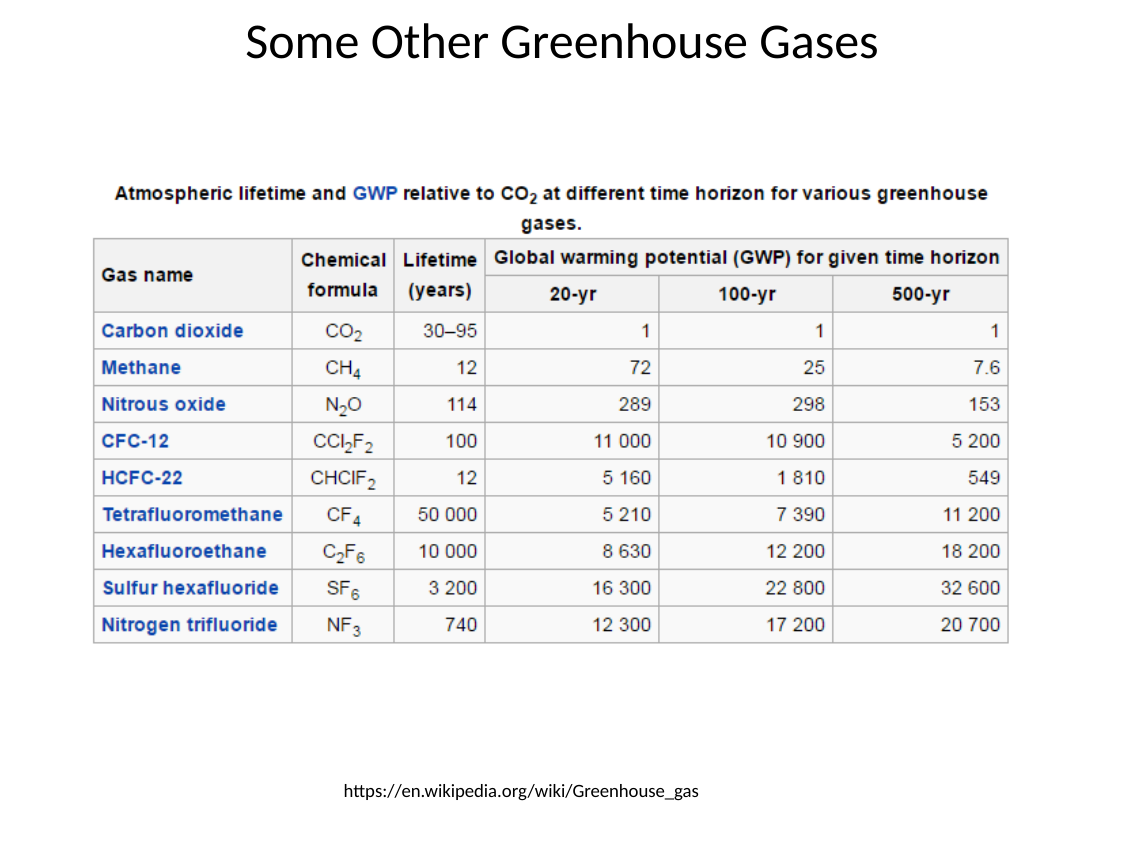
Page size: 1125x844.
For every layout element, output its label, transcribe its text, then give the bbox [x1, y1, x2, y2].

picture [80, 180, 1033, 660]
text_box https://en.wikipedia.org/wiki/Greenhouse_gas [328, 771, 714, 810]
text_box Some Other Greenhouse Gases [230, 0, 895, 76]
